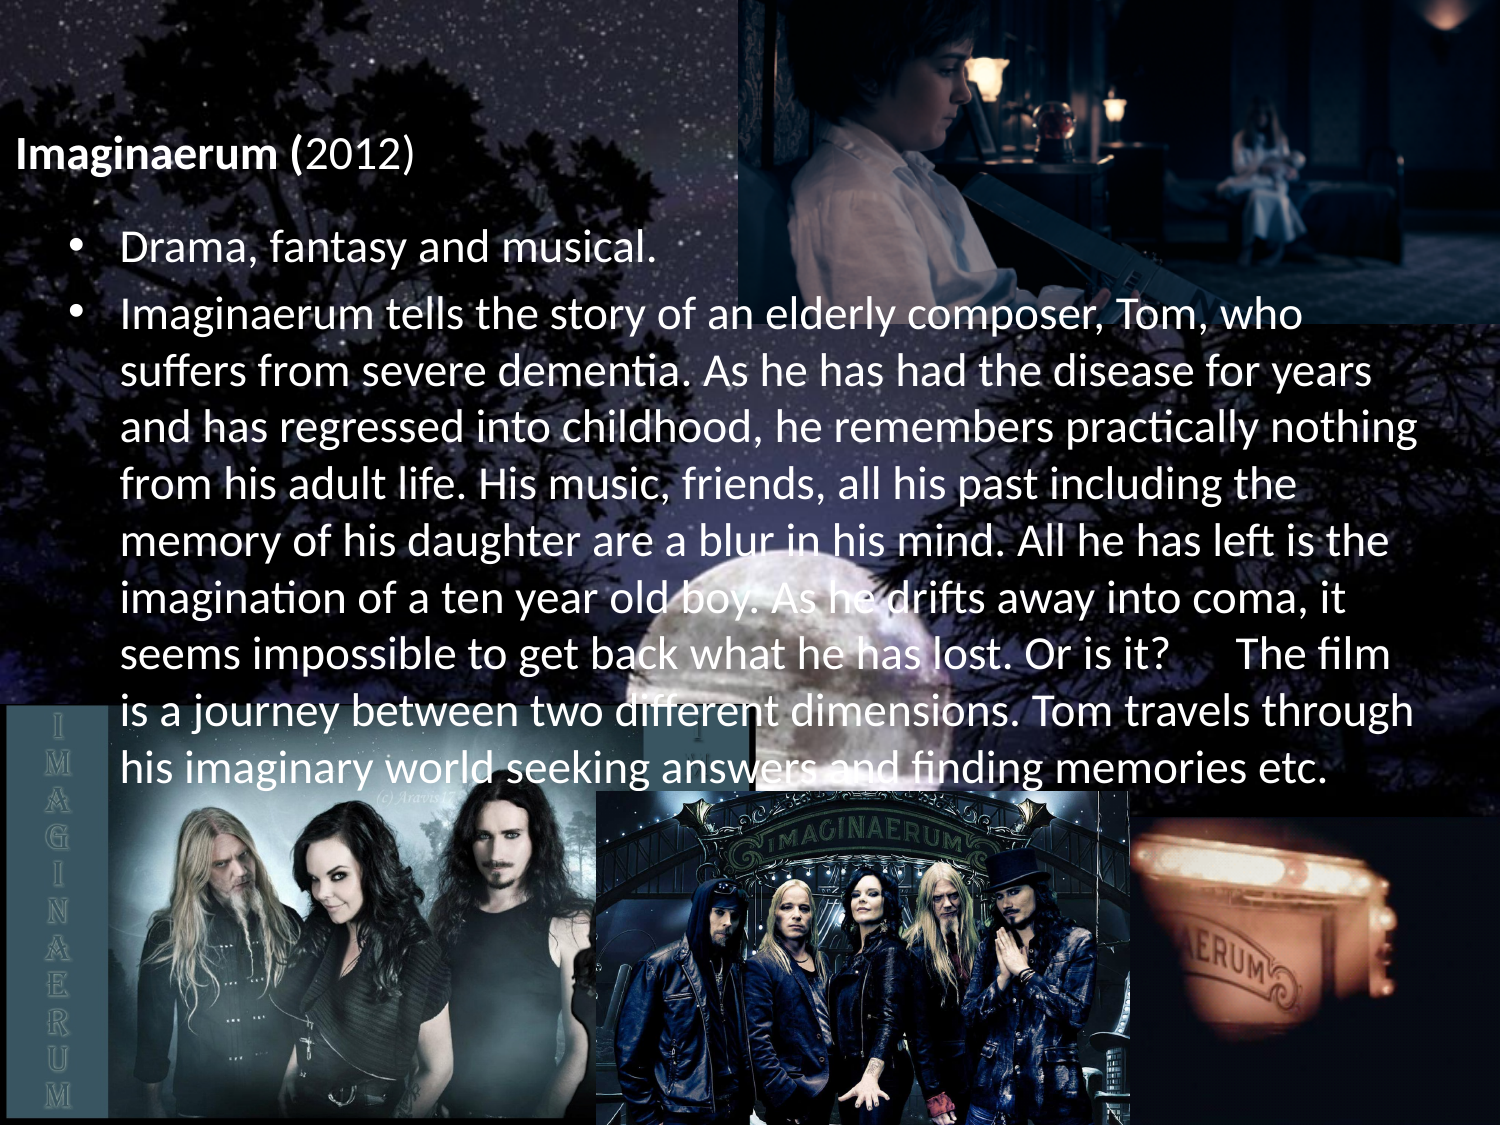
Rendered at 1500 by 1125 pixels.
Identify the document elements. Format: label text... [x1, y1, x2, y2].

title Imaginaerum (2012) [0, 113, 732, 302]
picture [0, 0, 1500, 1125]
list Drama, fantasy and musical. Imaginaerum tells the story of an elderly composer, Tom, who suffers from severe dementia. As he has had the disease for years and has regressed into childhood, he remembers practically nothing from his adult life. His music, friends, all his past including the memory of his daughter are a blur in his mind. All he has left is the imagination of a ten year old boy. As he drifts away into coma, it seems impossible to get back what he has lost. Or is it? The film is a journey between two different dimensions. Tom travels through his imaginary world seeking answers and finding memories etc. [53, 208, 1447, 815]
